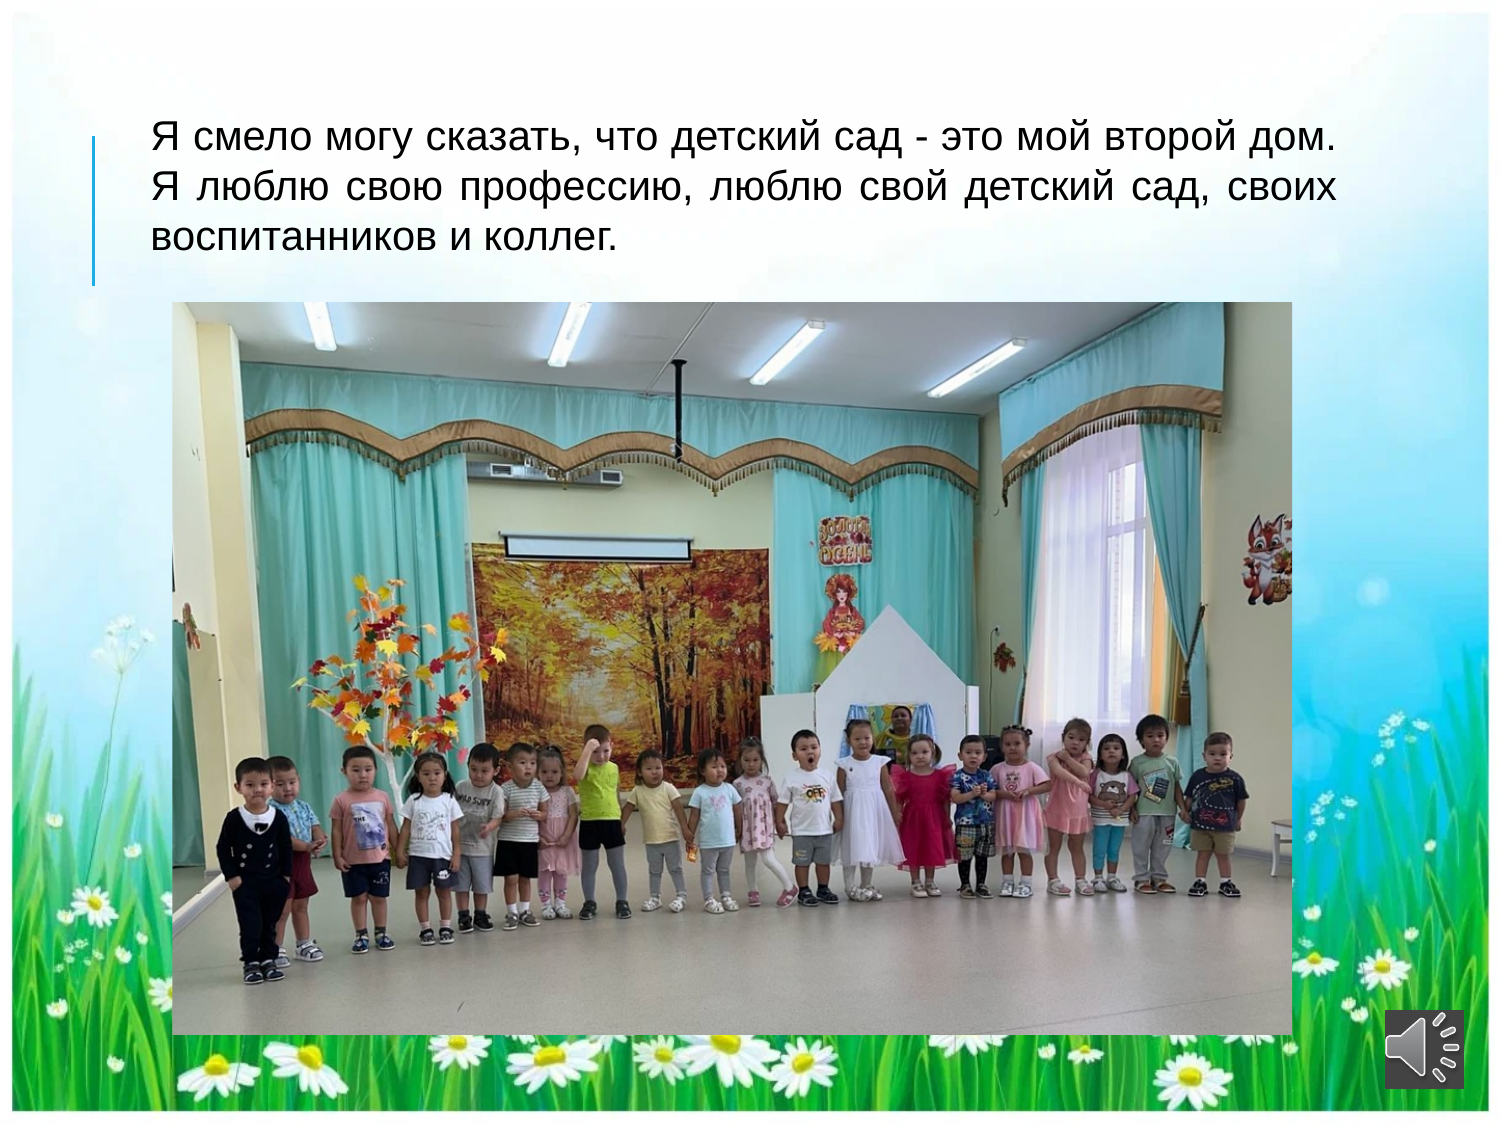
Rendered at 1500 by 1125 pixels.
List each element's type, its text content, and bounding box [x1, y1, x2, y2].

text_box Я смело могу сказать, что детский сад - это мой второй дом. Я люблю свою профессию, люблю свой детский сад, своих воспитанников и коллег. [135, 101, 1353, 267]
picture [0, 0, 1500, 1125]
